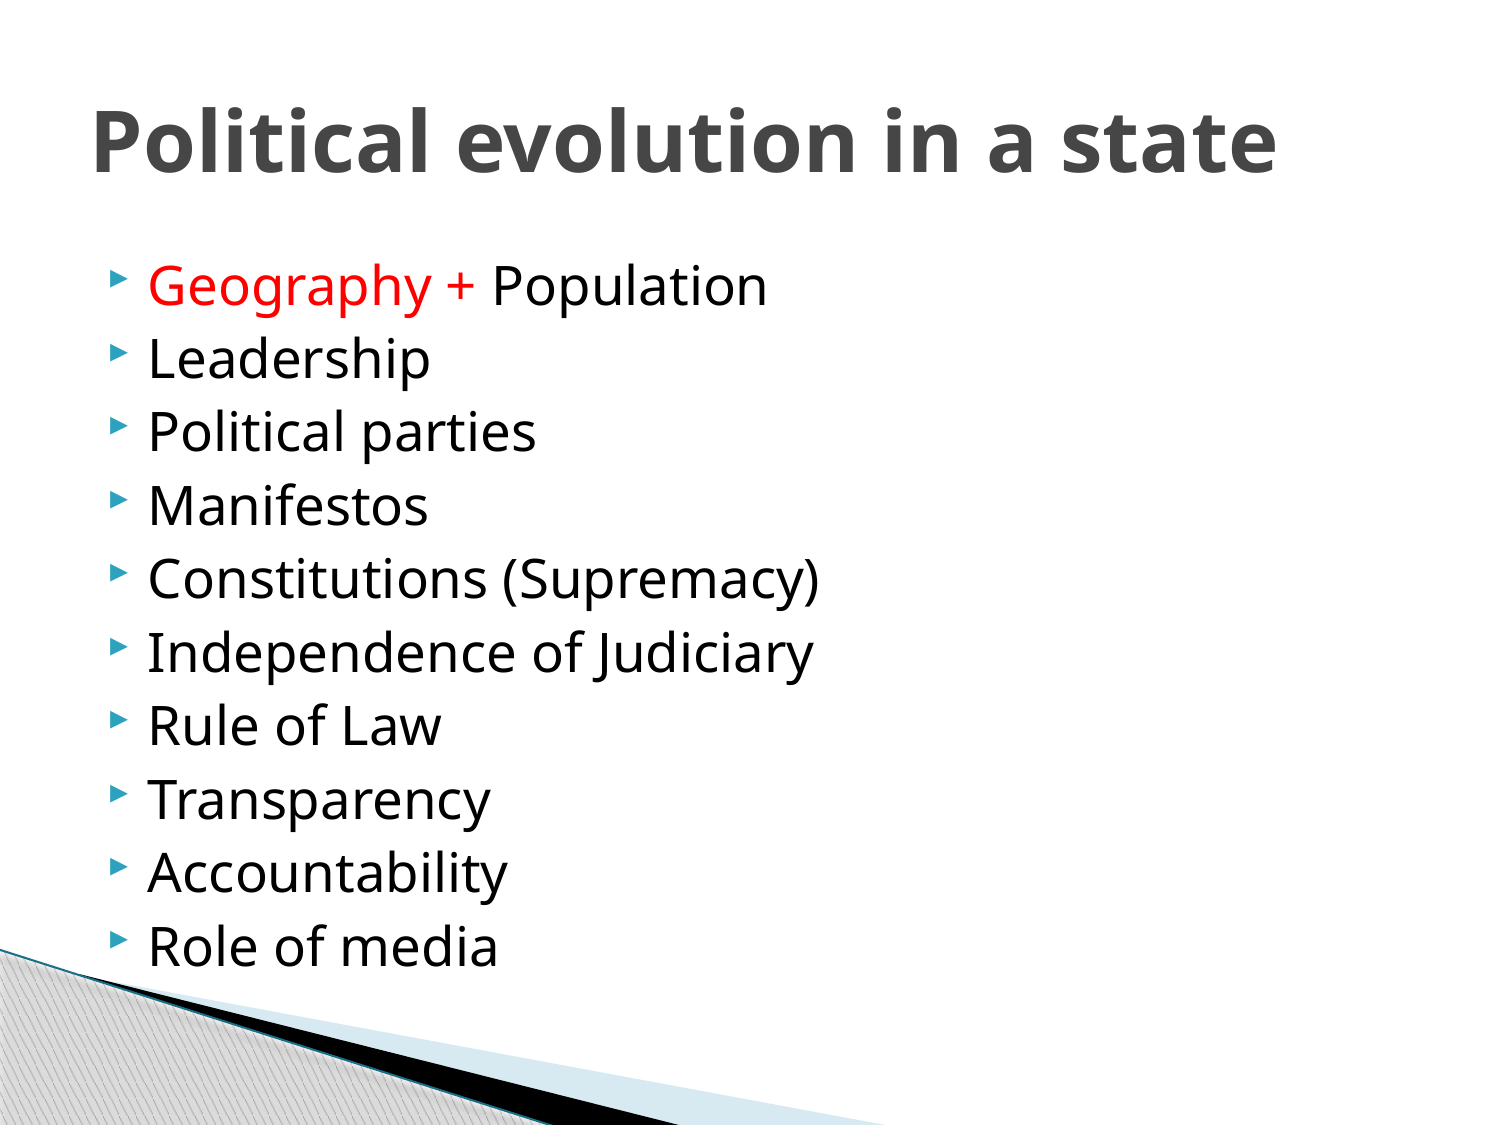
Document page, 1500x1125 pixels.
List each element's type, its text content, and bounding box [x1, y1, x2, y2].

list Geography + Population Leadership Political parties Manifestos Constitutions (Supremacy) Independence of Judiciary Rule of Law Transparency Accountability Role of media [75, 243, 1425, 986]
title Political evolution in a state [75, 45, 1425, 233]
